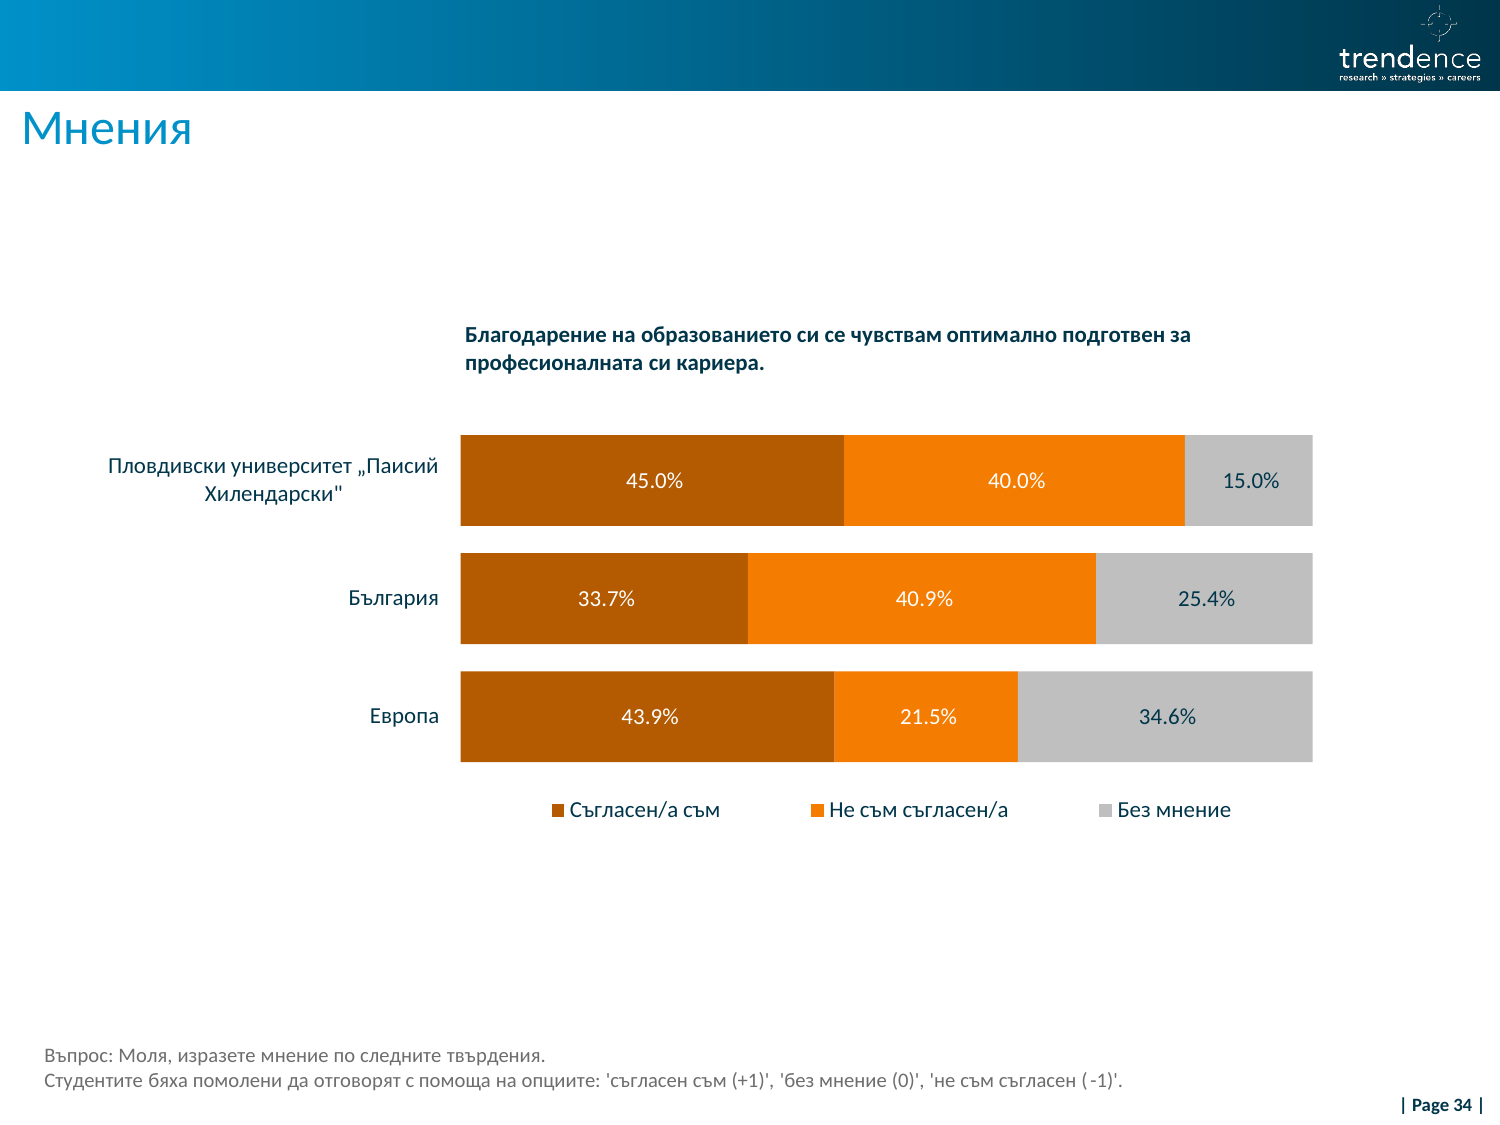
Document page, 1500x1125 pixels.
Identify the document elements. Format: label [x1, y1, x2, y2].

picture [1408, 45, 1412, 67]
picture [1364, 54, 1377, 64]
picture [1354, 54, 1358, 67]
picture [1398, 54, 1408, 67]
picture [1387, 54, 1394, 67]
picture [1340, 50, 1349, 67]
picture [29, 1034, 1488, 1125]
picture [5, 92, 1500, 236]
picture [29, 267, 1329, 858]
